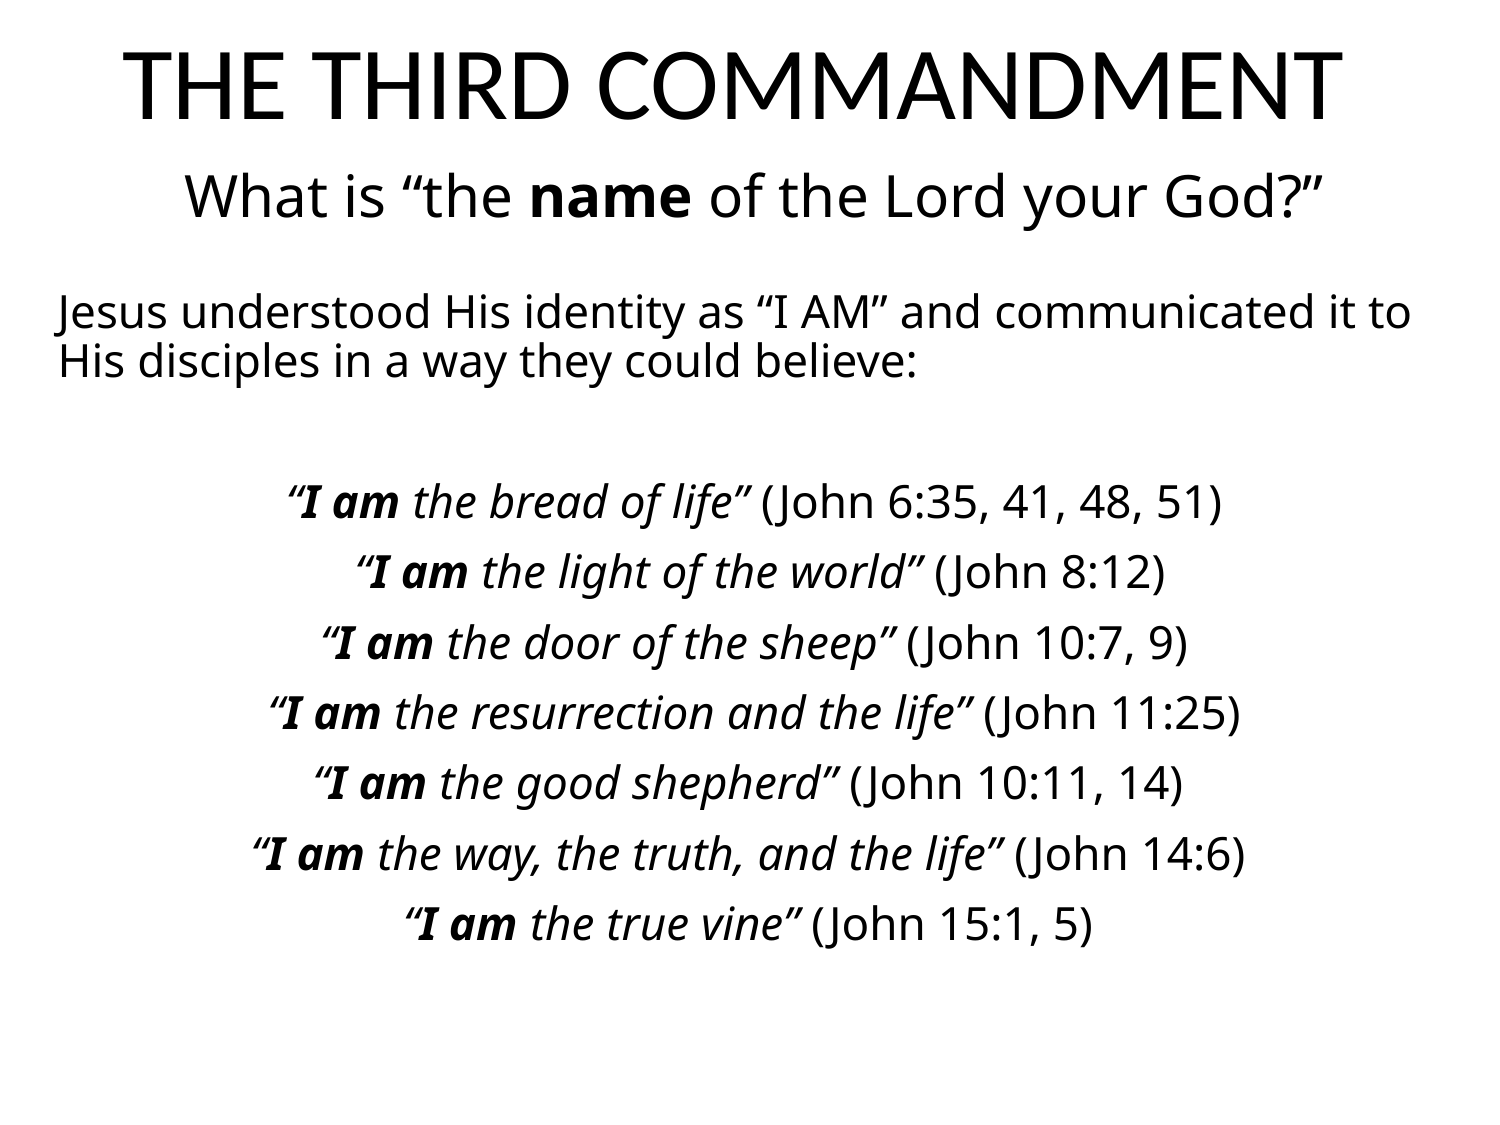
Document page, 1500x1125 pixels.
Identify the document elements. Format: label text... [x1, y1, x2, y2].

subtitle What is “the name of the Lord your God?” Jesus understood His identity as “I AM” and communicated it to His disciples in a way they could believe: “I am the bread of life” (John 6:35, 41, 48, 51) “I am the light of the world” (John 8:12) “I am the door of the sheep” (John 10:7, 9) “I am the resurrection and the life” (John 11:25) “I am the good shepherd” (John 10:11, 14) “I am the way, the truth, and the life” (John 14:6) “I am the true vine” (John 15:1, 5) [42, 159, 1466, 1113]
title THE THIRD COMMANDMENT [42, 20, 1425, 150]
